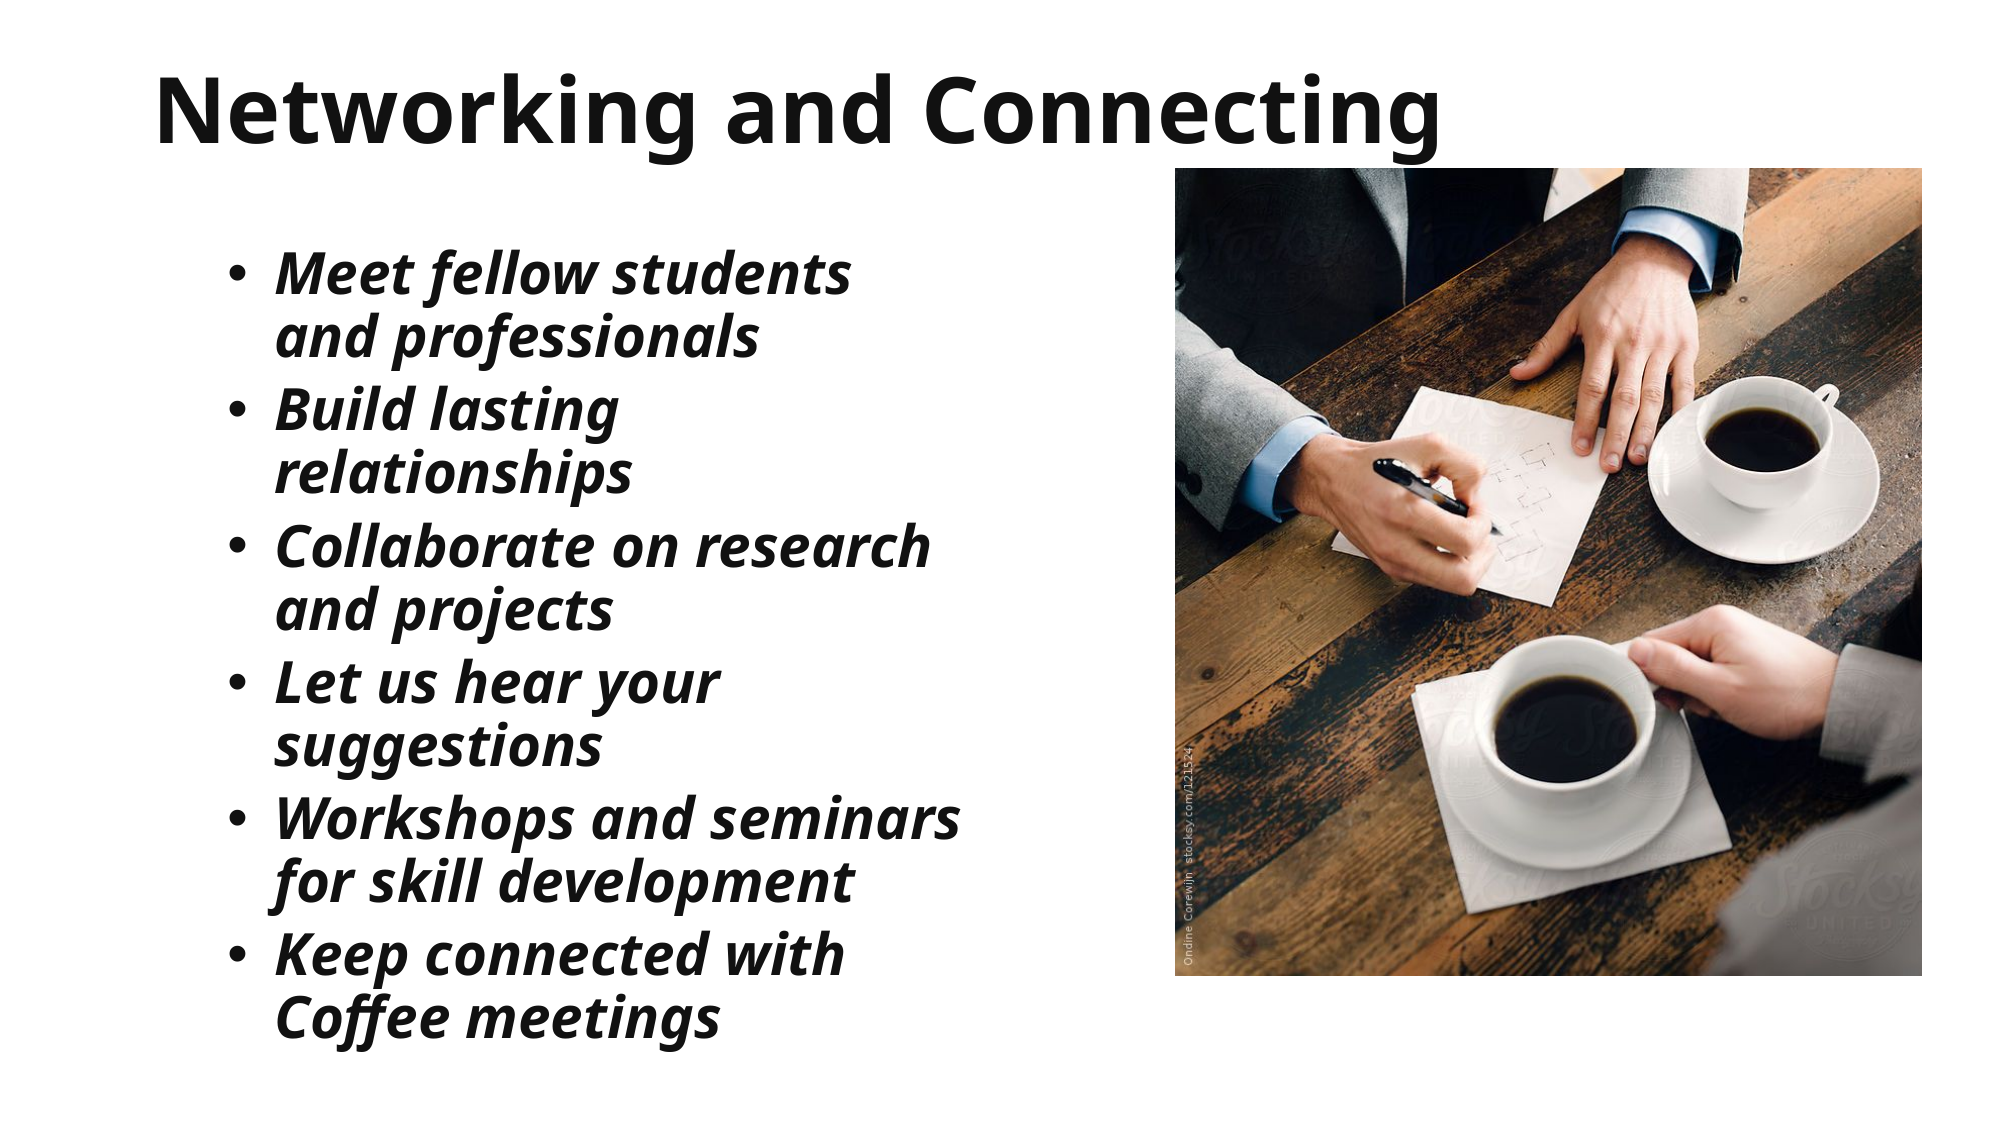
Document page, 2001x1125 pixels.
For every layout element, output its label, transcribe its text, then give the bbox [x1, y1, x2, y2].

picture [1175, 168, 1922, 976]
title Networking and Connecting [137, 59, 1863, 278]
list Meet fellow students and professionals Build lasting relationships Collaborate on research and projects Let us hear your suggestions Workshops and seminars for skill development Keep connected with Coffee meetings [137, 236, 986, 951]
